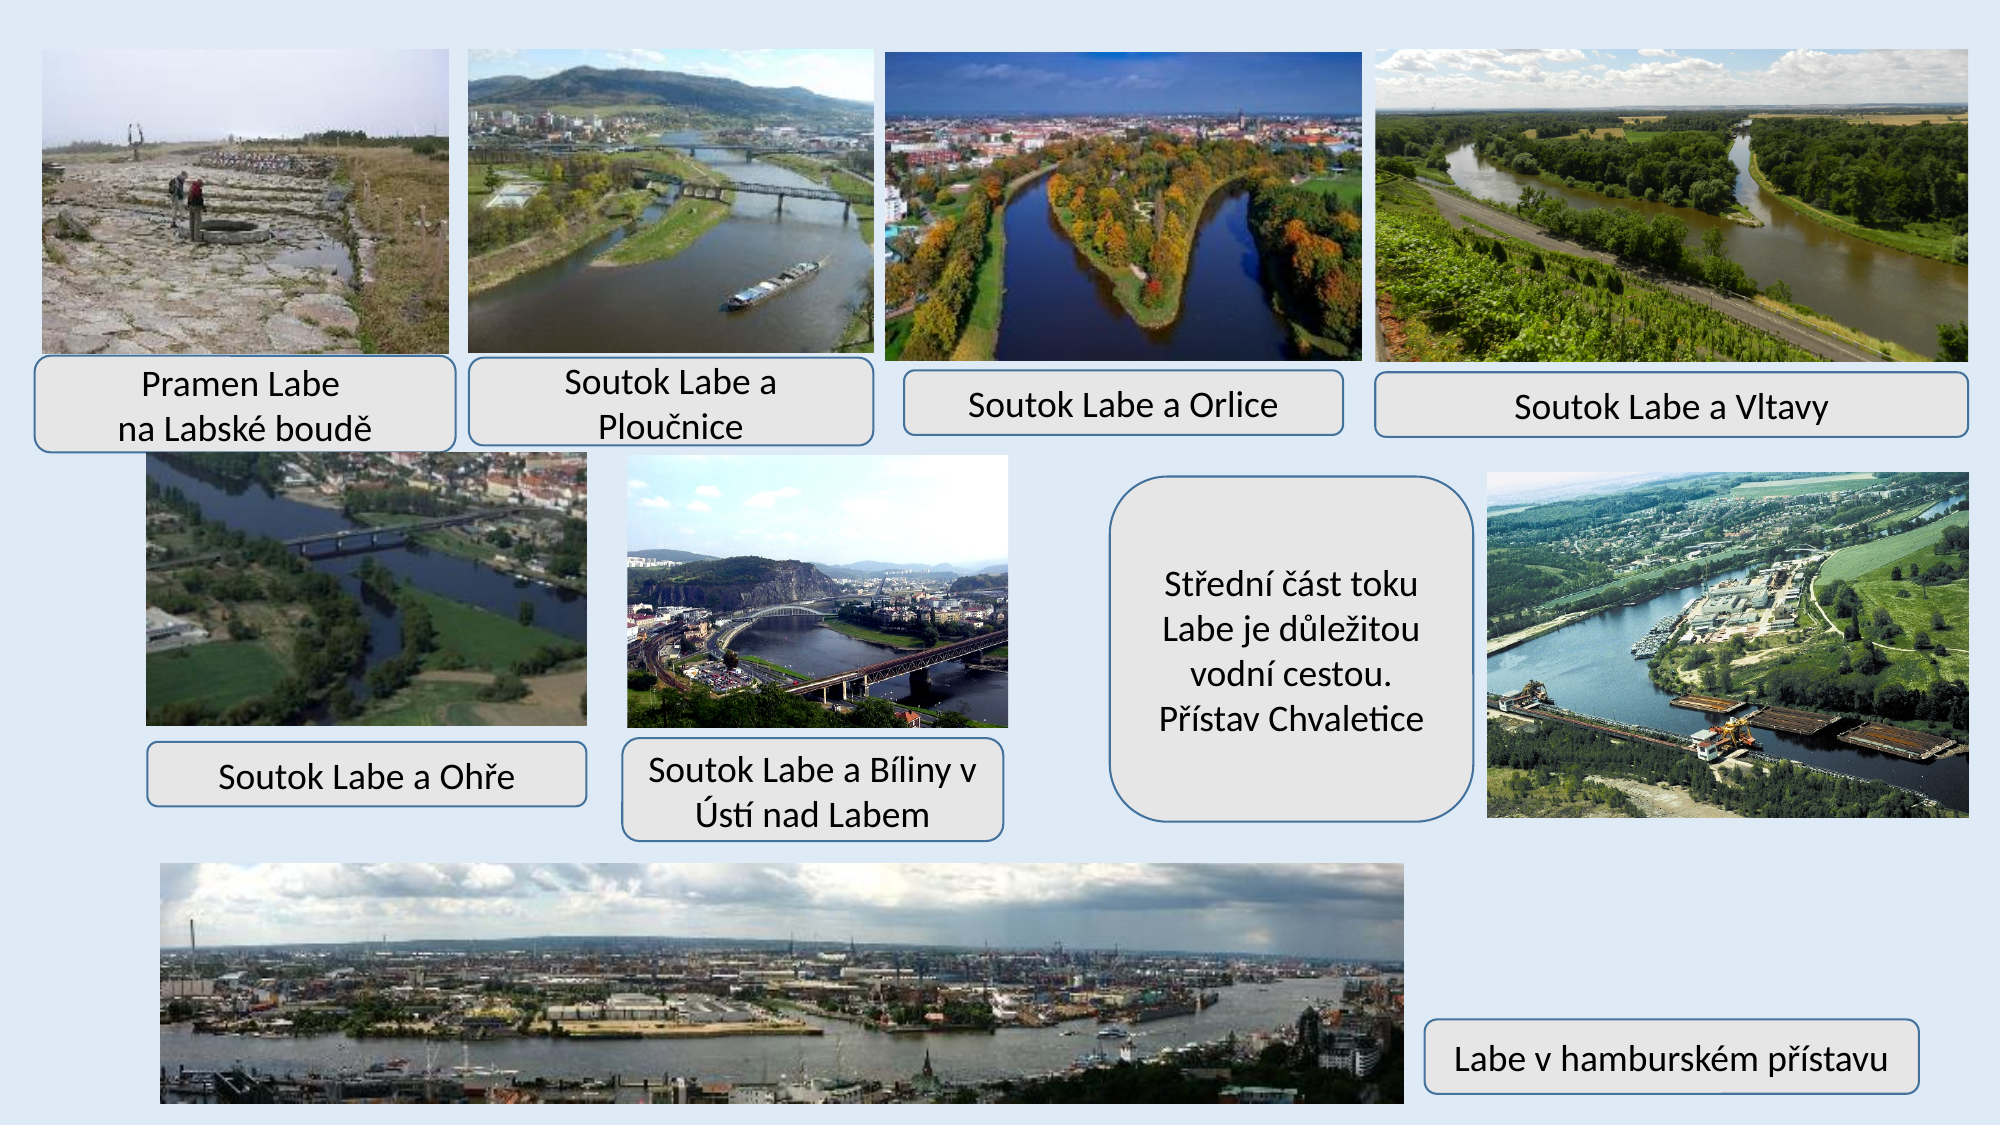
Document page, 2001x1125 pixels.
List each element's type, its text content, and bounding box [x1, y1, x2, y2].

picture [1375, 49, 1969, 362]
text_box Soutok Labe a Ploučnice [467, 356, 875, 447]
text_box Soutok Labe a Ohře [146, 740, 588, 808]
text_box Labe v hamburském přístavu [1423, 1018, 1920, 1095]
picture [1487, 472, 1969, 818]
picture [146, 452, 587, 726]
text_box Pramen Labe na Labské boudě [33, 354, 457, 454]
picture [42, 49, 449, 354]
text_box Soutok Labe a Vltavy [1374, 371, 1970, 438]
text_box Střední část toku Labe je důležitou vodní cestou. Přístav Chvaletice [1108, 475, 1475, 823]
text_box Soutok Labe a Bíliny v Ústí nad Labem [621, 737, 1005, 843]
text_box Soutok Labe a Orlice [903, 369, 1345, 436]
picture [468, 49, 874, 354]
picture [884, 52, 1362, 361]
picture [627, 455, 1009, 728]
picture [160, 863, 1404, 1104]
